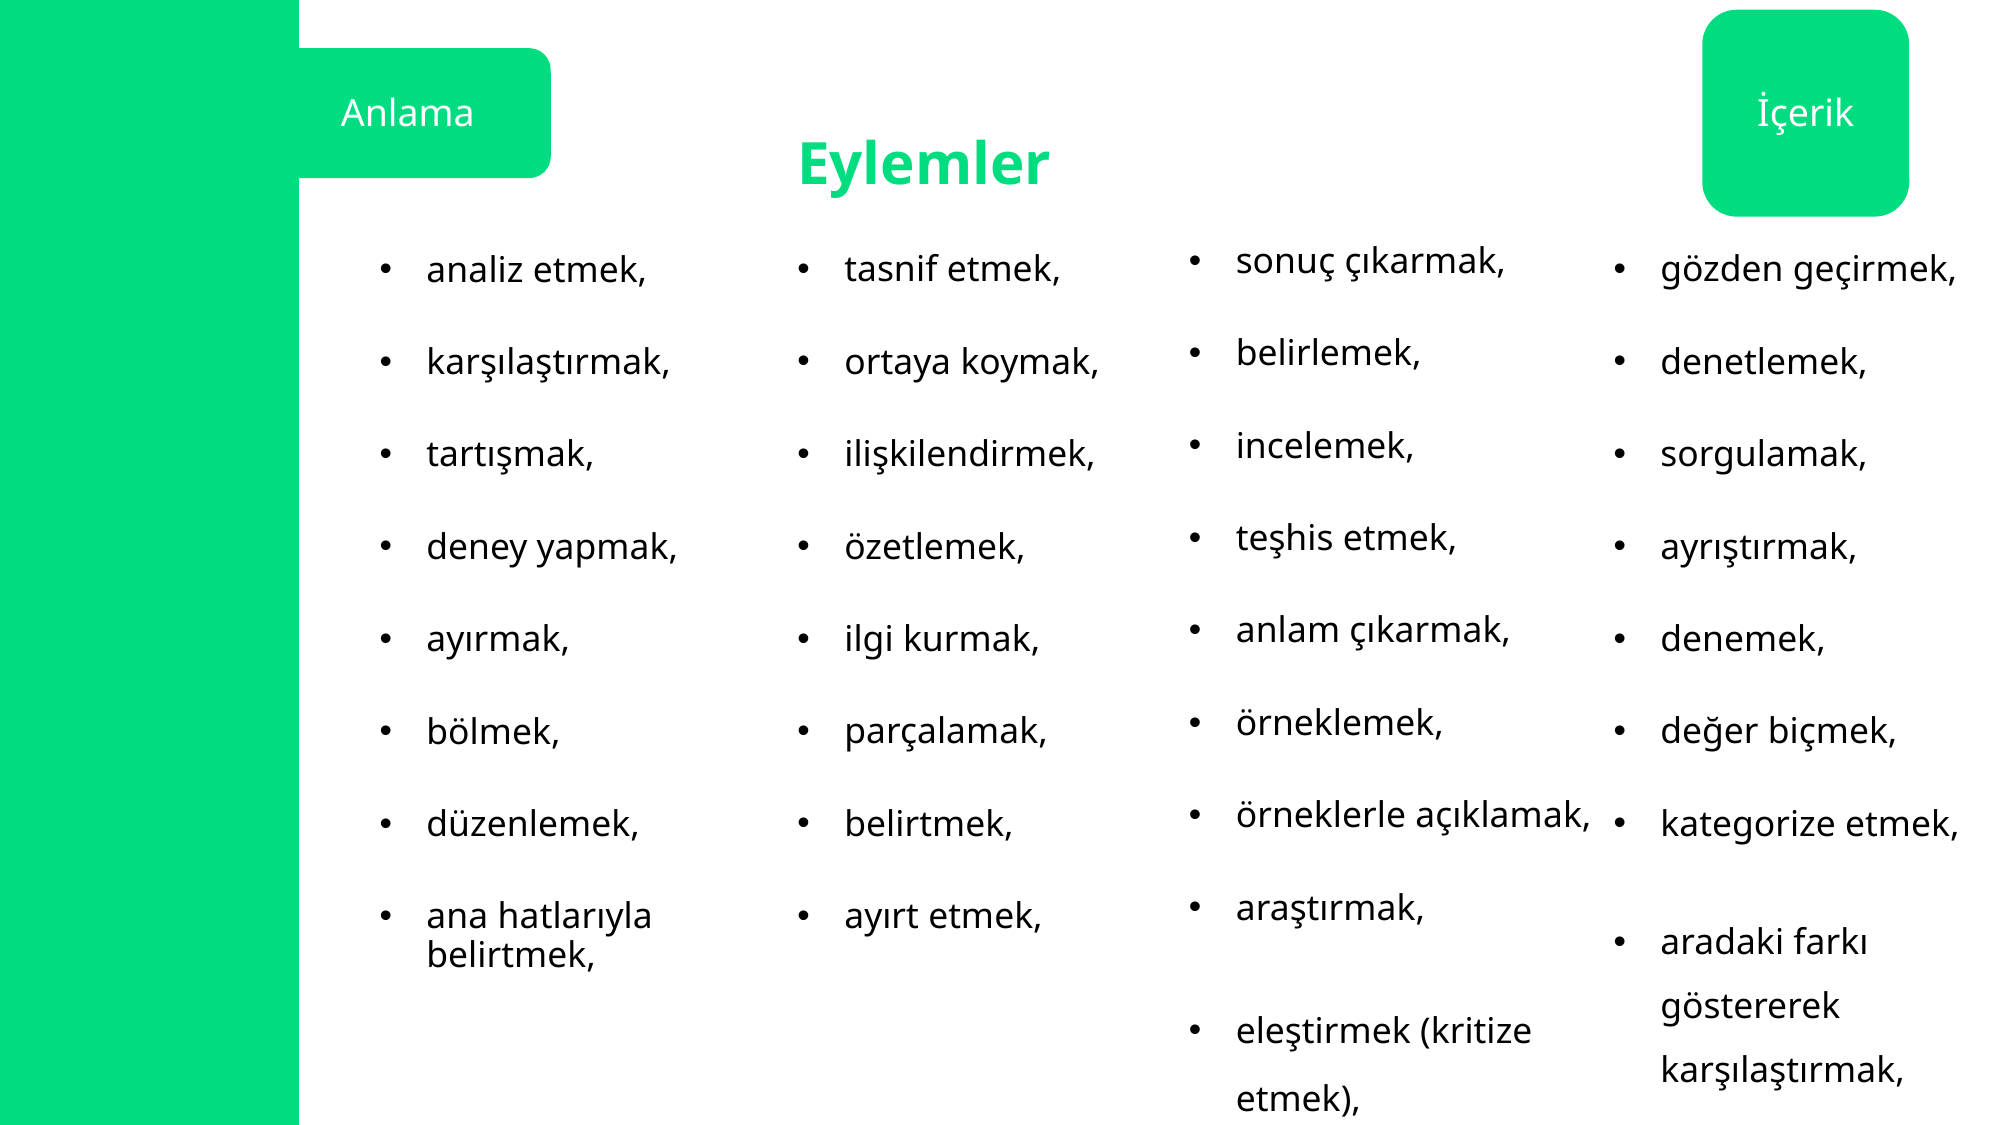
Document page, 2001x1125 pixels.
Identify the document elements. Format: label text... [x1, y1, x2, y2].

text_box [264, 140, 552, 180]
text_box sonuç çıkarmak, belirlemek, incelemek, teşhis etmek, anlam çıkarmak, örneklemek, örneklerle açıklamak, araştırmak, eleştirmek (kritize etmek), [1173, 235, 1636, 1053]
text_box gözden geçirmek, denetlemek, sorgulamak, ayrıştırmak, denemek, değer biçmek, kategorize etmek, aradaki farkı göstererek karşılaştırmak, [1598, 243, 2000, 1024]
text_box [264, 47, 552, 86]
text_box İçerik [1656, 86, 1956, 140]
text_box analiz etmek, karşılaştırmak, tartışmak, deney yapmak, ayırmak, bölmek, düzenlemek, ana hatlarıyla belirtmek, [364, 243, 782, 973]
title Eylemler [782, 126, 2000, 243]
text_box Anlama [258, 86, 558, 140]
text_box [1701, 140, 1911, 218]
text_box [1701, 8, 1911, 86]
text_box tasnif etmek, ortaya koymak, ilişkilendirmek, özetlemek, ilgi kurmak, parçalamak, belirtmek, ayırt etmek, [782, 243, 1203, 1125]
